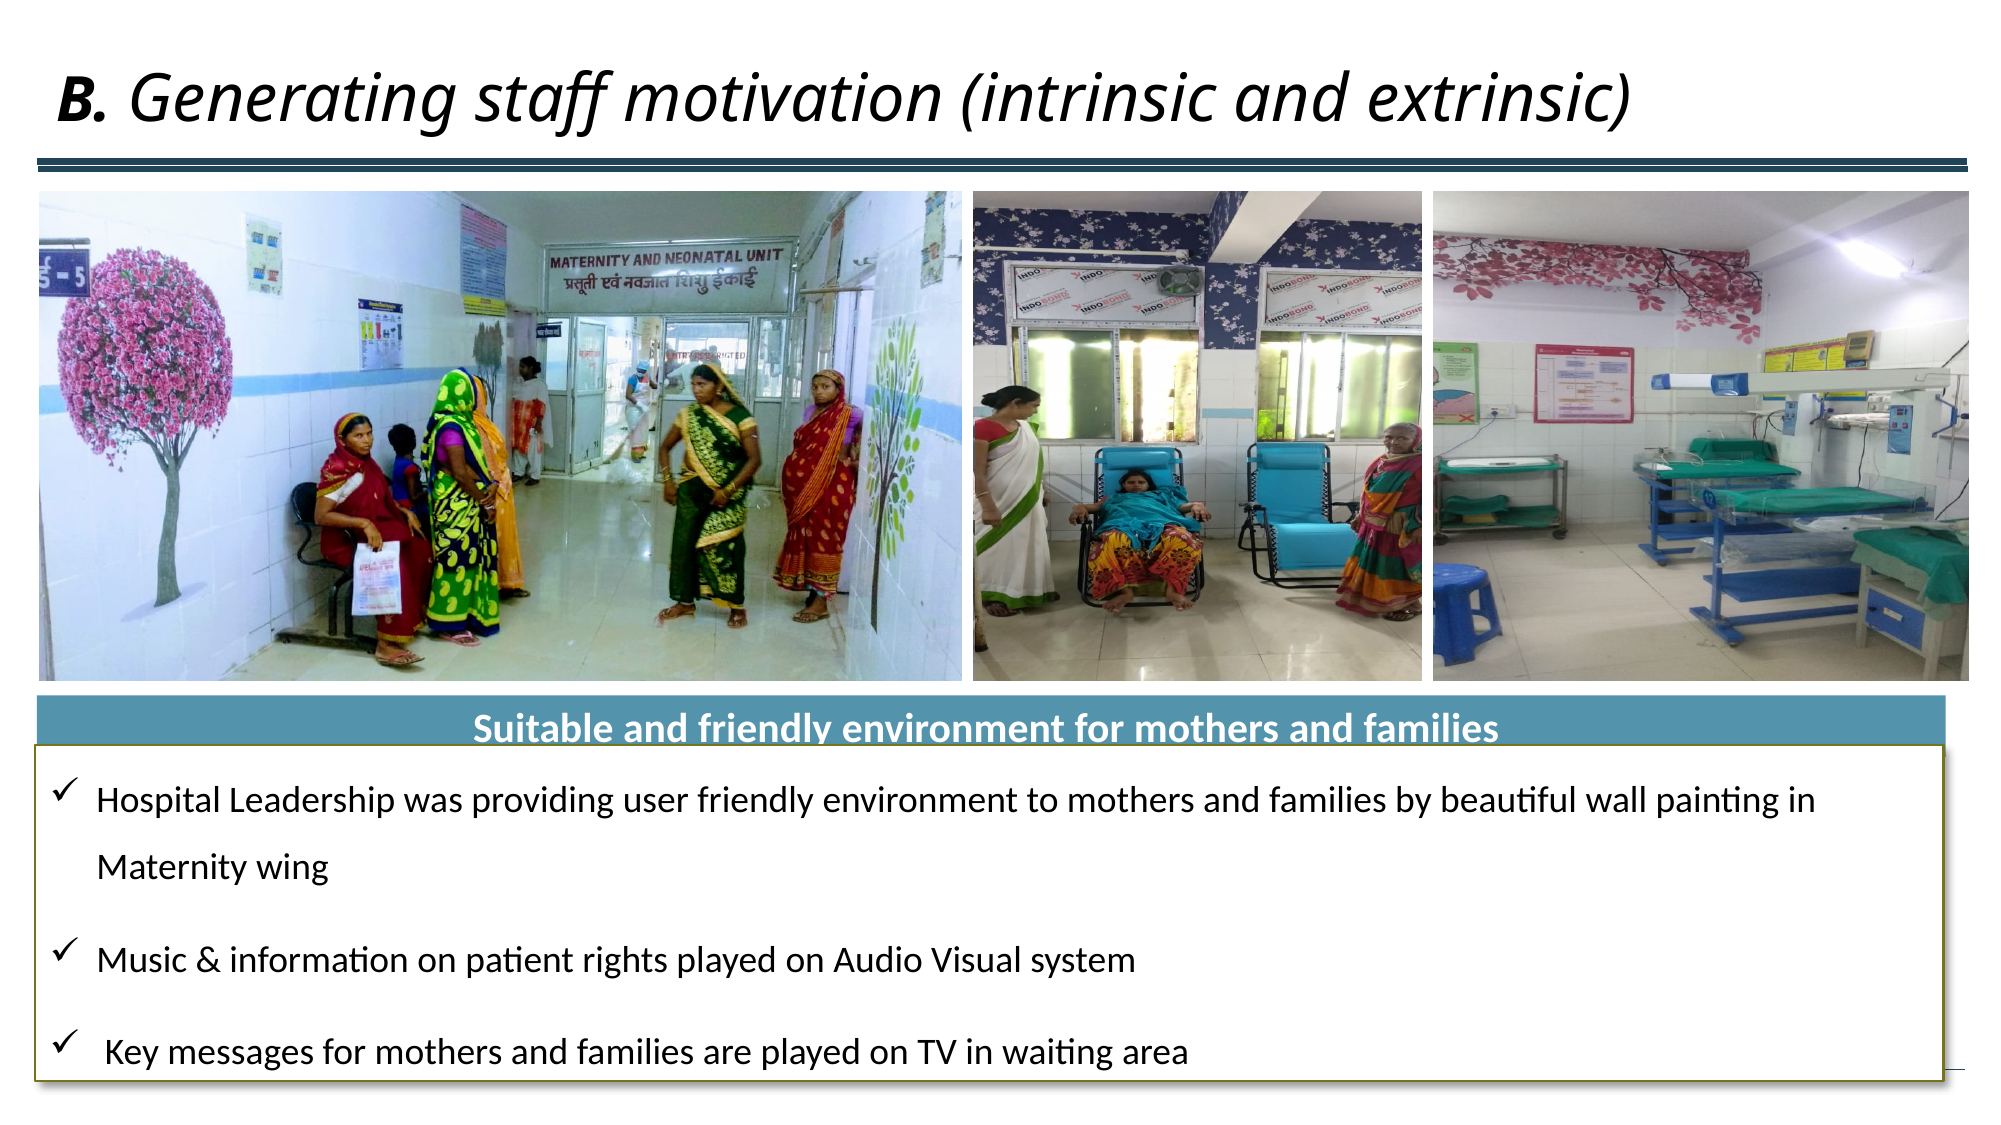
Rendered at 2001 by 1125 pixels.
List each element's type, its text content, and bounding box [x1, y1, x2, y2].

picture [38, 190, 962, 681]
picture [973, 190, 1422, 681]
text_box Hospital Leadership was providing user friendly environment to mothers and families by beautiful wall painting in Maternity wing Music & information on patient rights played on Audio Visual system Key messages for mothers and families are played on TV in waiting area [34, 744, 1944, 1068]
text_box Suitable and friendly environment for mothers and families [36, 695, 1946, 744]
picture [1432, 190, 1969, 681]
title B. Generating staff motivation (intrinsic and extrinsic) [41, 31, 1946, 158]
